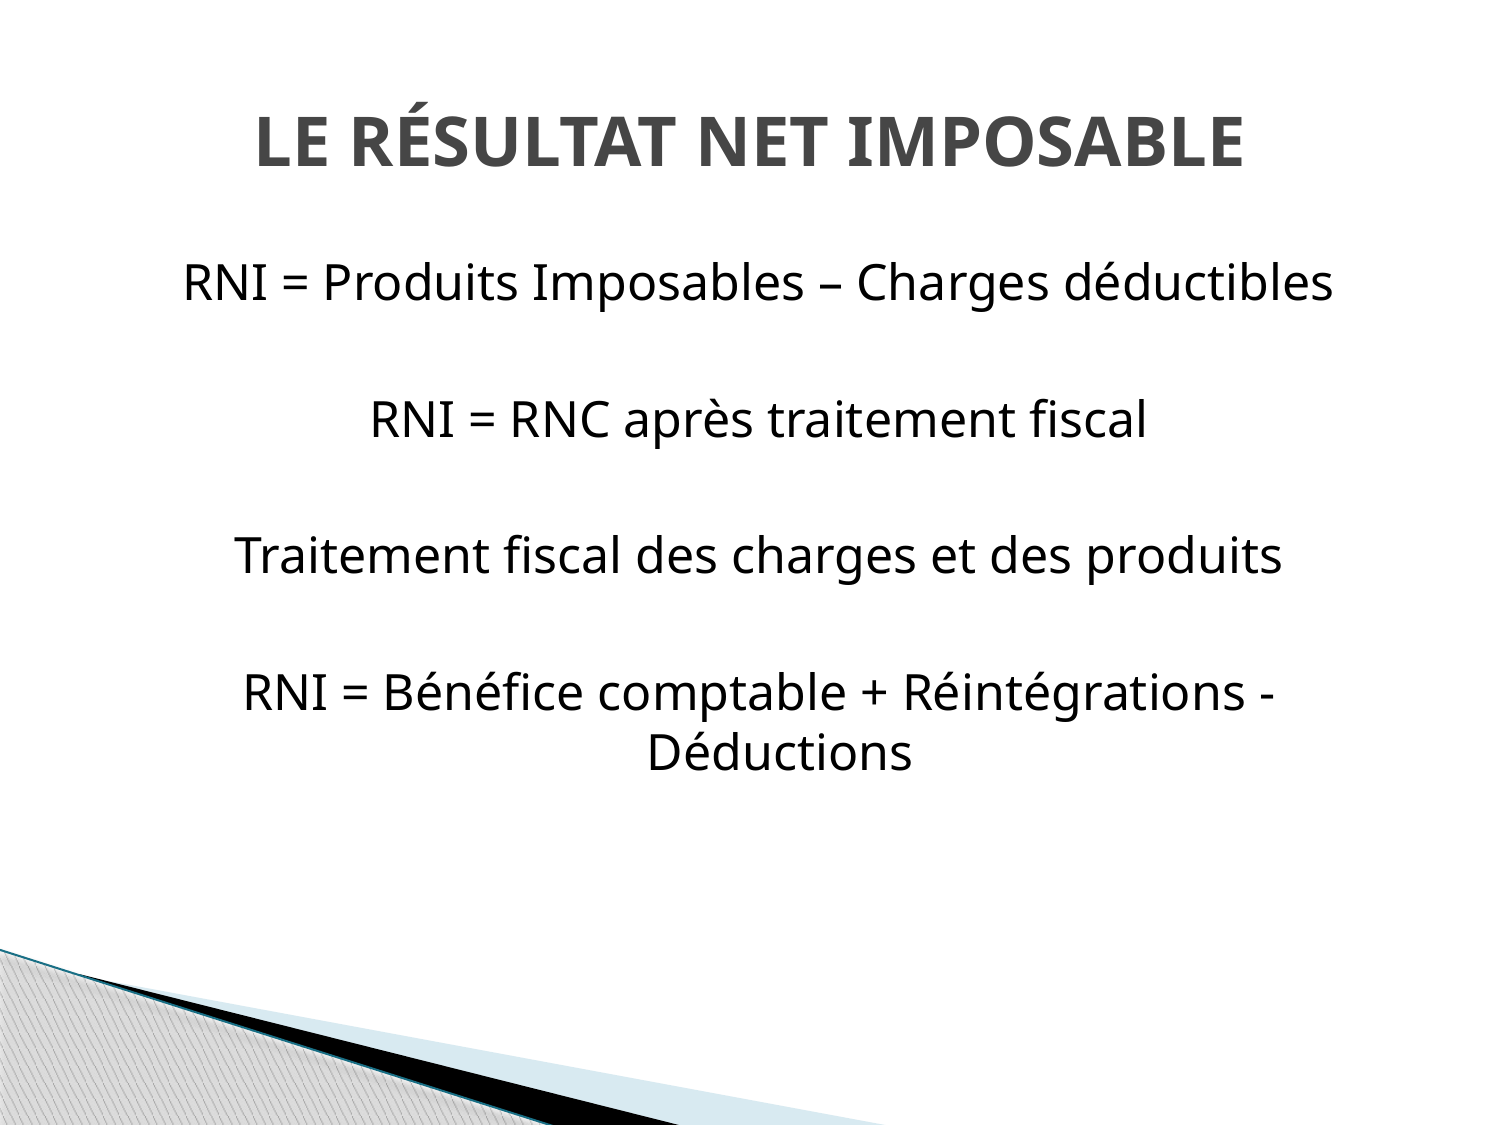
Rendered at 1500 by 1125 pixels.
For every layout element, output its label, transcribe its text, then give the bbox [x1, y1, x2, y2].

title Le Résultat Net Imposable [75, 45, 1425, 233]
list RNI = Produits Imposables – Charges déductibles RNI = RNC après traitement fiscal Traitement fiscal des charges et des produits RNI = Bénéfice comptable + Réintégrations - Déductions [75, 243, 1425, 986]
